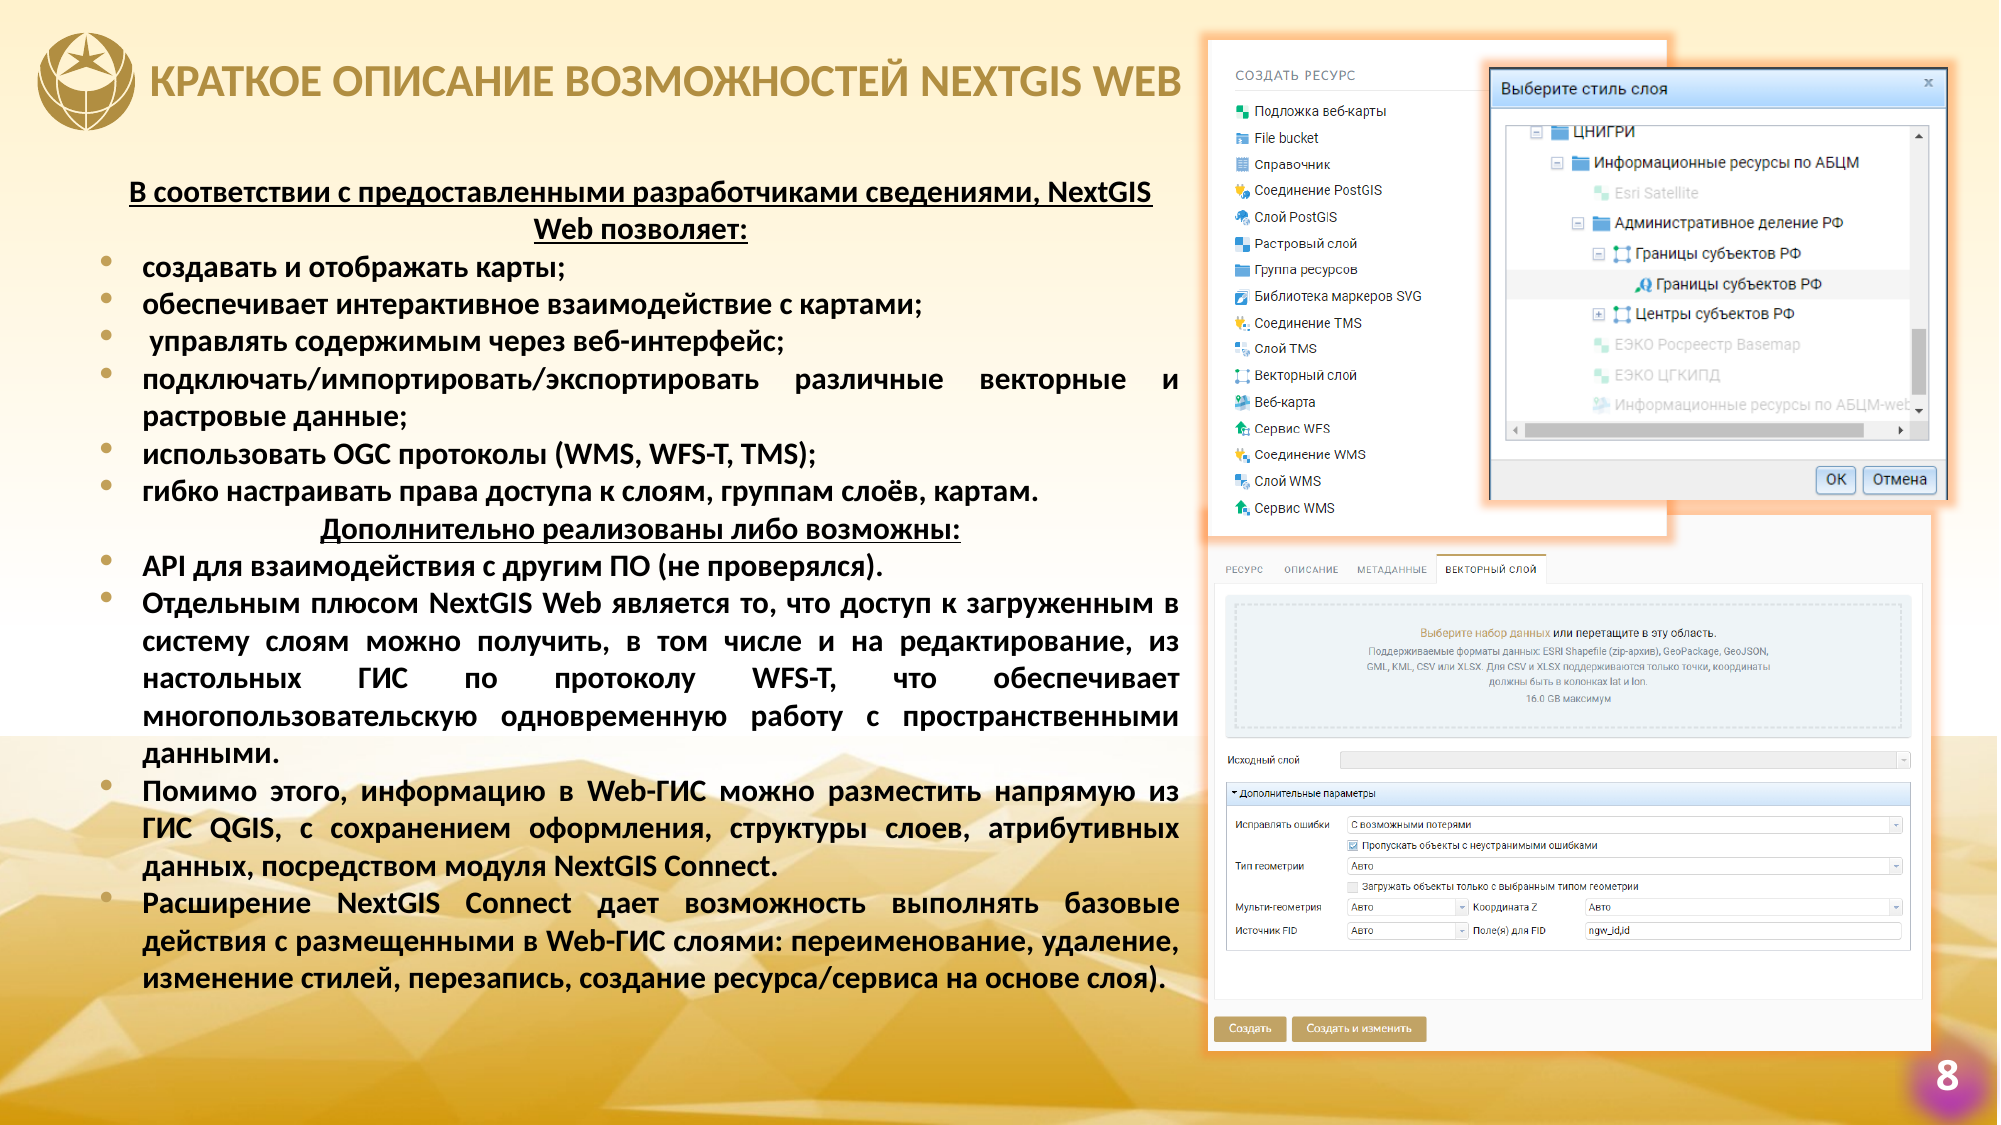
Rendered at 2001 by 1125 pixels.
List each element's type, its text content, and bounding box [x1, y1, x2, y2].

text_box [0, 0, 2000, 627]
text_box [59, 35, 113, 76]
text_box [37, 32, 86, 131]
text_box КРАТКОЕ ОПИСАНИЕ ВОЗМОЖНОСТЕЙ NEXTGIS WEB [134, 49, 1195, 114]
text_box В соответствии с предоставленными разработчиками сведениями, NextGIS Web позволяет: создавать и отображать карты; обеспечивает интерактивное взаимодействие с картами; управлять содержимым через веб-интерфейс; подключать/импортировать/экспортировать различные векторные и растровые данные; использовать OGC протоколы (WMS, WFS-T, TMS); гибко настраивать права доступа к слоям, группам слоёв, картам. Дополнительно реализованы либо возможны: API для взаимодействия с другим ПО (не проверялся). Отдельным плюсом NextGIS Web является то, что доступ к загруженным в систему слоям можно получить, в том числе и на редактирование, из настольных ГИС по протоколу WFS-T, что обеспечивает многопользовательскую одновременную работу с пространственными данными. Помимо этого, информацию в Web-ГИС можно разместить напрямую из ГИС QGIS, с сохранением оформления, структуры слоев, атрибутивных данных, посредством модуля NextGIS Connect. Расширение NextGIS Connect дает возможность выполнять базовые действия с размещенными в Web-ГИС слоями: переименование, удаление, изменение стилей, перезапись, создание ресурса/сервиса на основе слоя). [86, 163, 1196, 733]
picture [0, 40, 2000, 1125]
text_box [87, 32, 134, 131]
text_box КРАТКОЕ ОПИСАНИЕ ВОЗМОЖНОСТЕЙ NEXTGIS WEB [1680, 49, 1877, 54]
